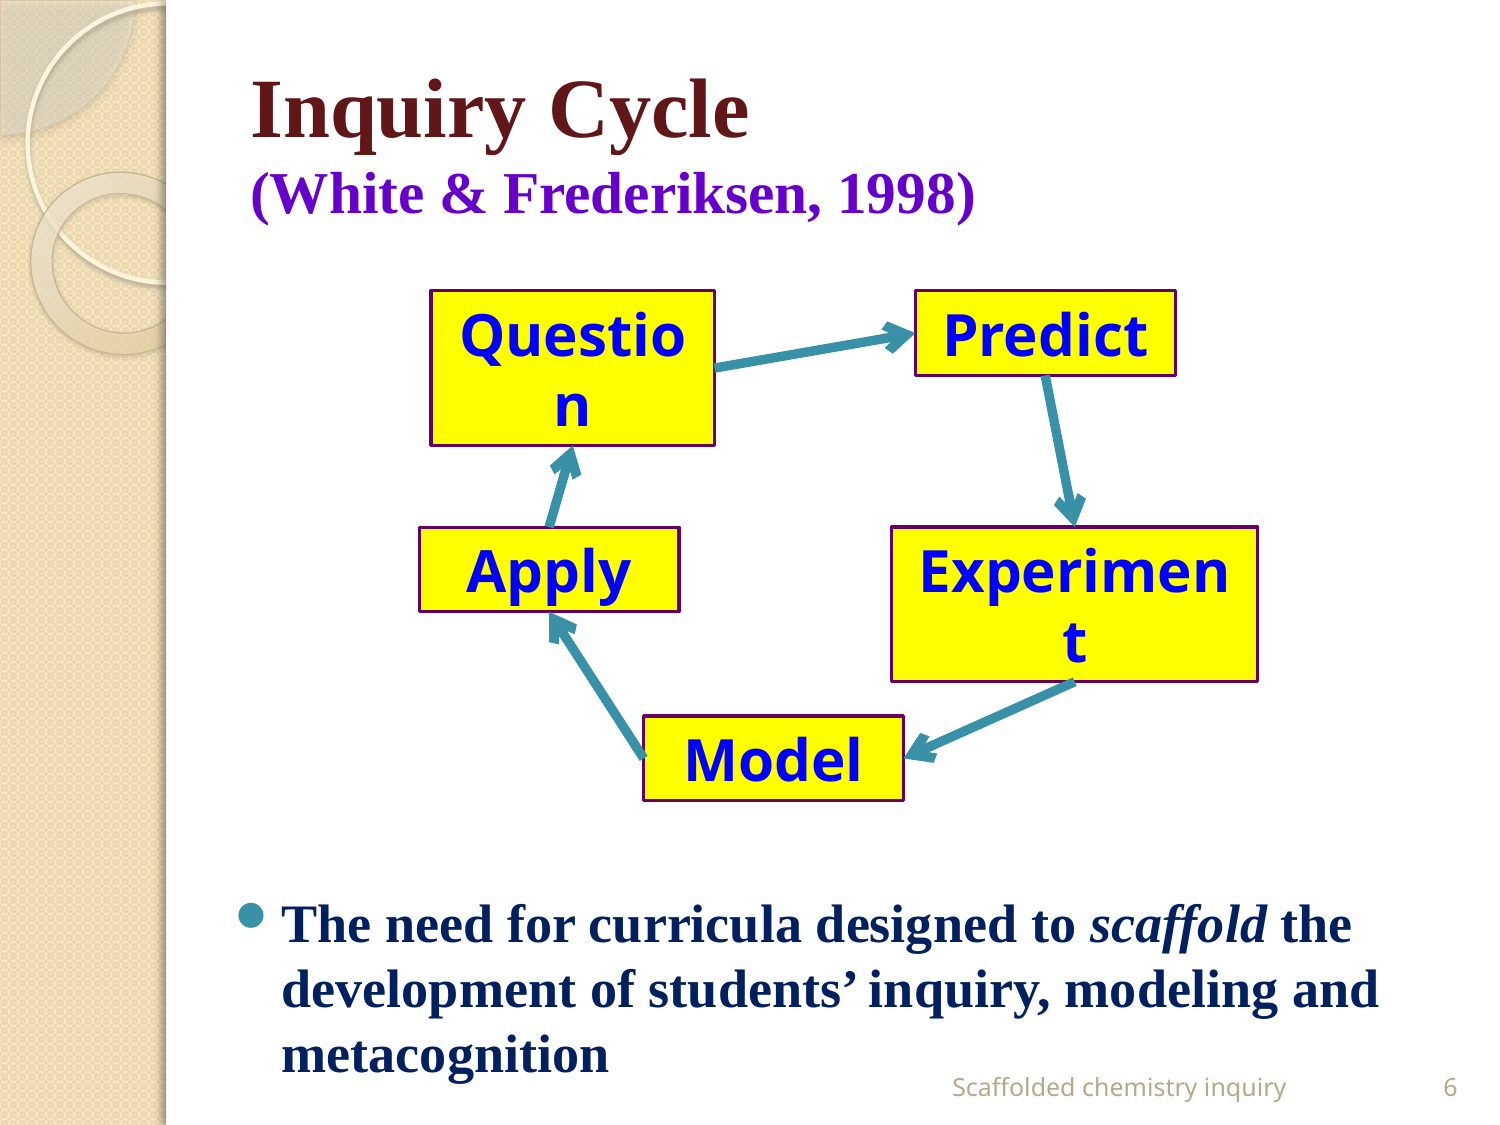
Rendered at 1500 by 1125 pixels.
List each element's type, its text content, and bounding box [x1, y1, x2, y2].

text_box Question [431, 290, 715, 446]
footer Scaffolded chemistry inquiry [937, 1071, 1413, 1113]
text_box Experiment [891, 527, 1258, 682]
slide_number 6 [1413, 1034, 1488, 1113]
title Inquiry Cycle (White & Frederiksen, 1998) [235, 45, 1466, 233]
list The need for curricula designed to scaffold the development of students’ inquiry, modeling and metacognition [206, 881, 1471, 1071]
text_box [548, 612, 644, 760]
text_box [1045, 376, 1076, 528]
text_box Model [643, 716, 904, 801]
text_box Apply [419, 527, 679, 612]
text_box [903, 612, 1075, 760]
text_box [548, 376, 573, 528]
text_box Predict [915, 290, 1176, 376]
